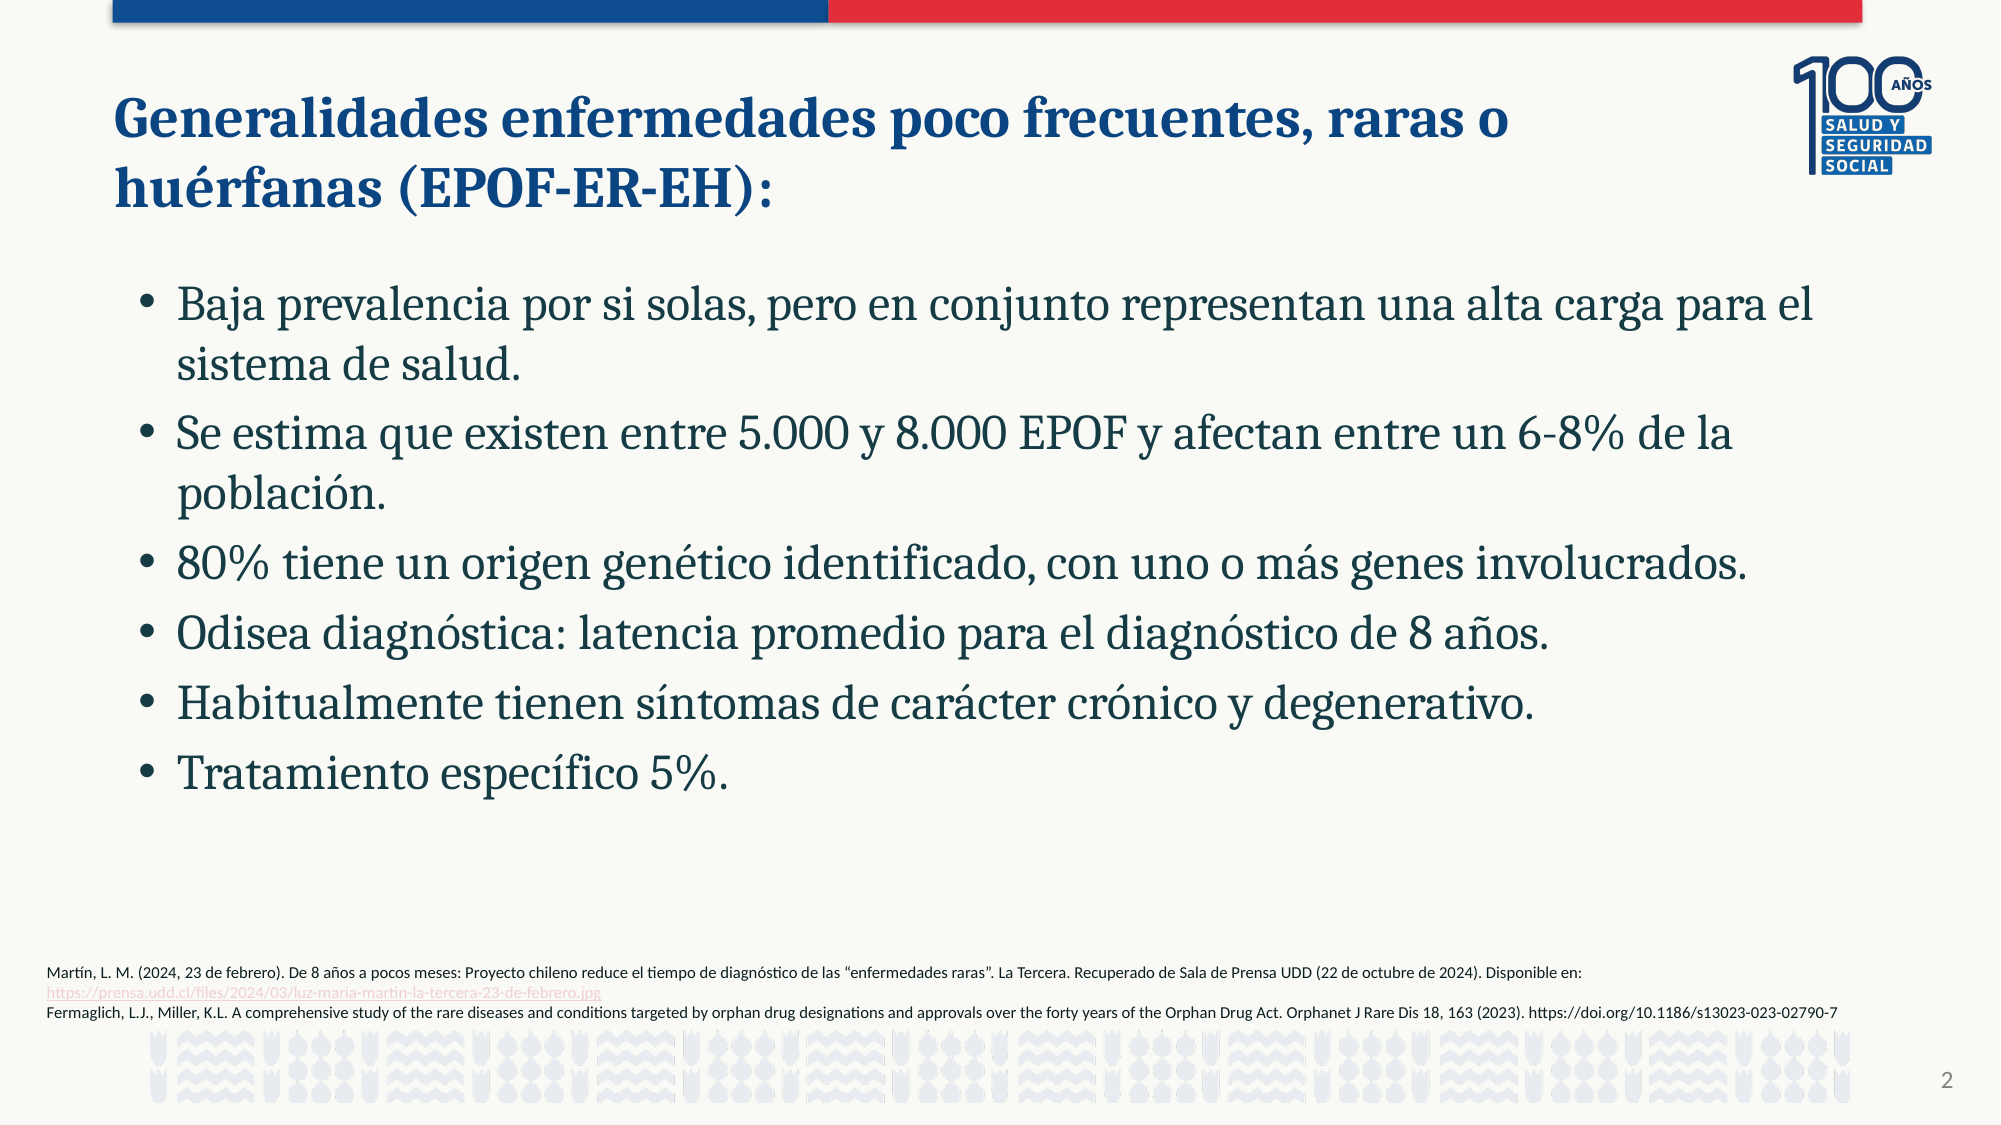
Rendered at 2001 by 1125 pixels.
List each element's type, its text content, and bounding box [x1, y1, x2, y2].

slide_number 2 [1501, 1055, 1969, 1103]
title Generalidades enfermedades poco frecuentes, raras o huérfanas (EPOF-ER-EH): [99, 71, 1733, 161]
text_box Martín, L. M. (2024, 23 de febrero). De 8 años a pocos meses: Proyecto chileno reduce el tiempo de diagnóstico de las “enfermedades raras”. La Tercera. Recuperado de Sala de Prensa UDD (22 de octubre de 2024). Disponible en: https://prensa.udd.cl/files/2024/03/luz-maria-martin-la-tercera-23-de-febrero.jpg Fermaglich, L.J., Miller, K.L. A comprehensive study of the rare diseases and conditions targeted by orphan drug designations and approvals over the forty years of the Orphan Drug Act. Orphanet J Rare Dis 18, 163 (2023). https://doi.org/10.1186/s13023-023-02790-7 [31, 954, 1968, 1030]
list Baja prevalencia por si solas, pero en conjunto representan una alta carga para el sistema de salud. Se estima que existen entre 5.000 y 8.000 EPOF y afectan entre un 6-8% de la población. 80% tiene un origen genético identificado, con uno o más genes involucrados. Odisea diagnóstica: latencia promedio para el diagnóstico de 8 años. Habitualmente tienen síntomas de carácter crónico y degenerativo. Tratamiento específico 5%. [99, 262, 1900, 954]
picture [1780, 33, 1945, 199]
